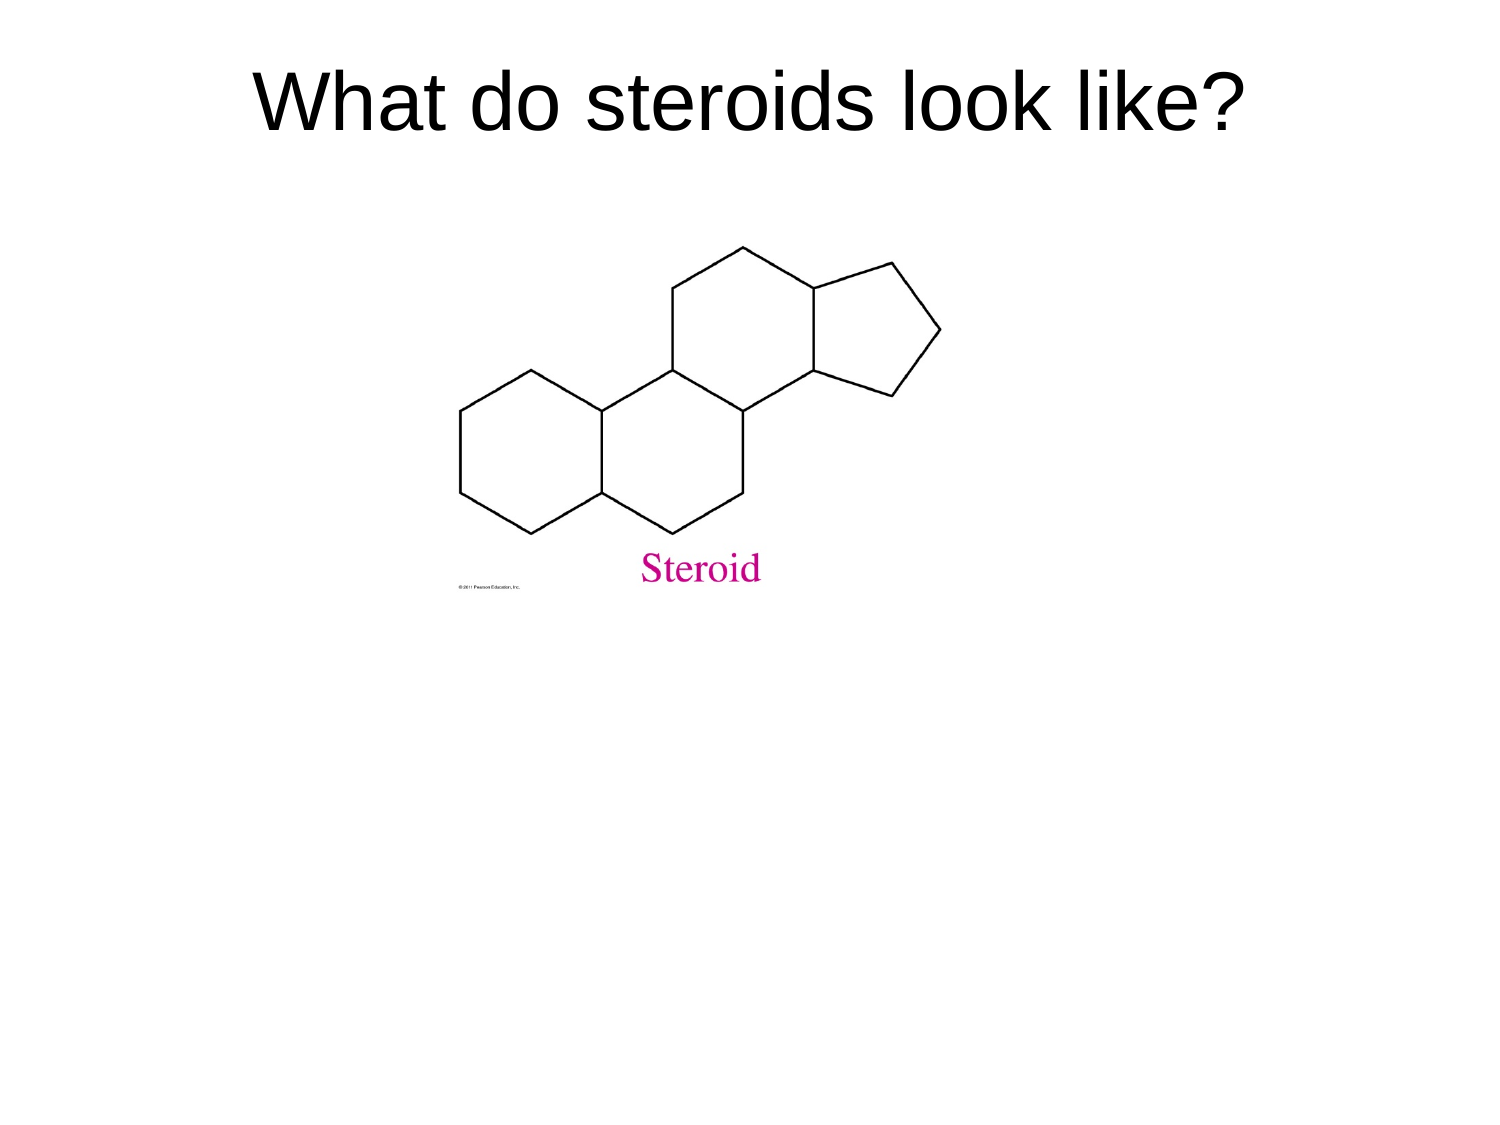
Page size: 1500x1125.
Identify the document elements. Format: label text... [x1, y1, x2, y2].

picture [449, 237, 951, 597]
title What do steroids look like? [74, 44, 1426, 151]
